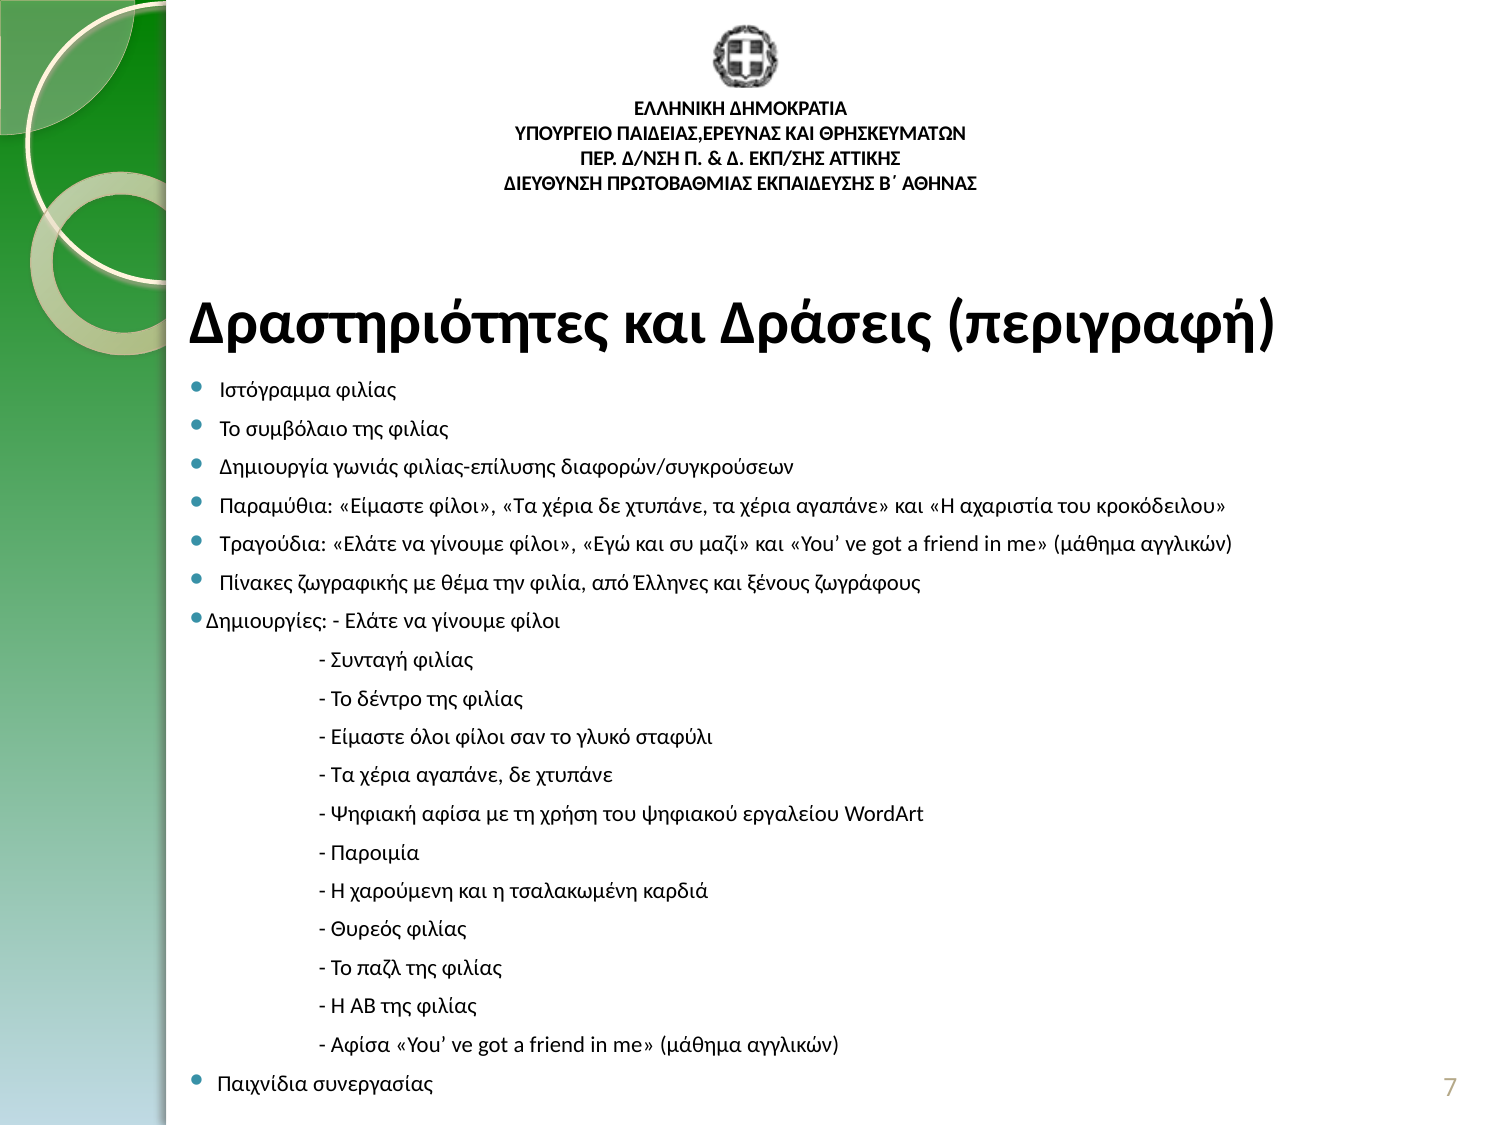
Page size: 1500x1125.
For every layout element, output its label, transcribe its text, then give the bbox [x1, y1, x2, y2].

title Δραστηριότητες και Δράσεις (περιγραφή) [174, 249, 1450, 367]
slide_number 7 [1413, 1034, 1488, 1113]
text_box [462, 24, 1019, 200]
list Ιστόγραμμα φιλίας Το συμβόλαιο της φιλίας Δημιουργία γωνιάς φιλίας-επίλυσης διαφορών/συγκρούσεων Παραμύθια: «Είμαστε φίλοι», «Τα χέρια δε χτυπάνε, τα χέρια αγαπάνε» και «Η αχαριστία του κροκόδειλου» Τραγούδια: «Ελάτε να γίνουμε φίλοι», «Εγώ και συ μαζί» και «You’ ve got a friend in me» (μάθημα αγγλικών) Πίνακες ζωγραφικής με θέμα την φιλία, από Έλληνες και ξένους ζωγράφους Δημιουργίες: - Ελάτε να γίνουμε φίλοι - Συνταγή φιλίας - Το δέντρο της φιλίας - Είμαστε όλοι φίλοι σαν το γλυκό σταφύλι - Τα χέρια αγαπάνε, δε χτυπάνε - Ψηφιακή αφίσα με τη χρήση του ψηφιακού εργαλείου WordArt - Παροιμία - Η χαρούμενη και η τσαλακωμένη καρδιά - Θυρεός φιλίας - Το παζλ της φιλίας - Η ΑΒ της φιλίας - Αφίσα «You’ ve got a friend in me» (μάθημα αγγλικών) Παιχνίδια συνεργασίας [174, 367, 1484, 1111]
